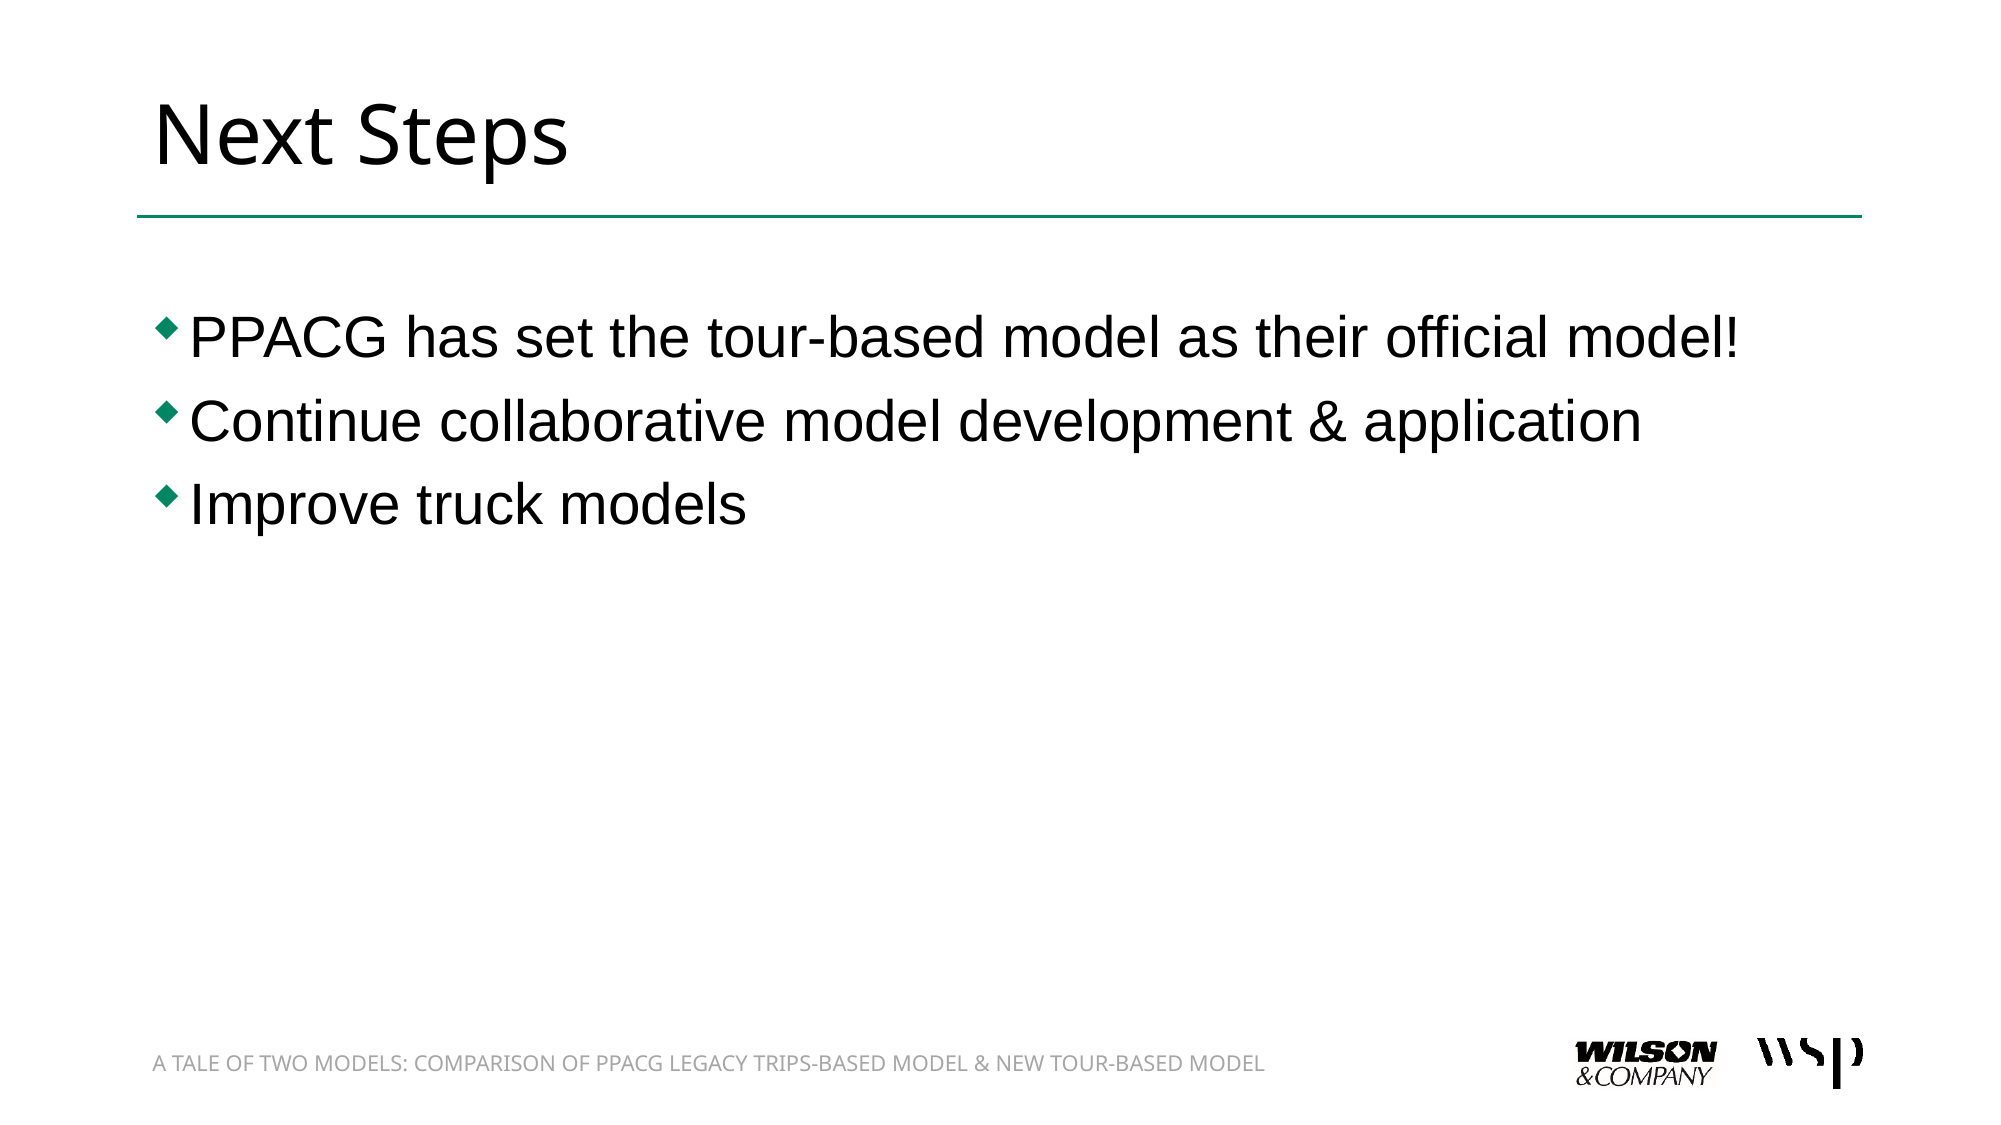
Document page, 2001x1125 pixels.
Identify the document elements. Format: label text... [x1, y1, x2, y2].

title Next Steps [137, 59, 1863, 216]
picture [1757, 1038, 1863, 1089]
picture [1571, 1038, 1721, 1089]
list PPACG has set the tour-based model as their official model! Continue collaborative model development & application Improve truck models [137, 299, 1863, 1014]
